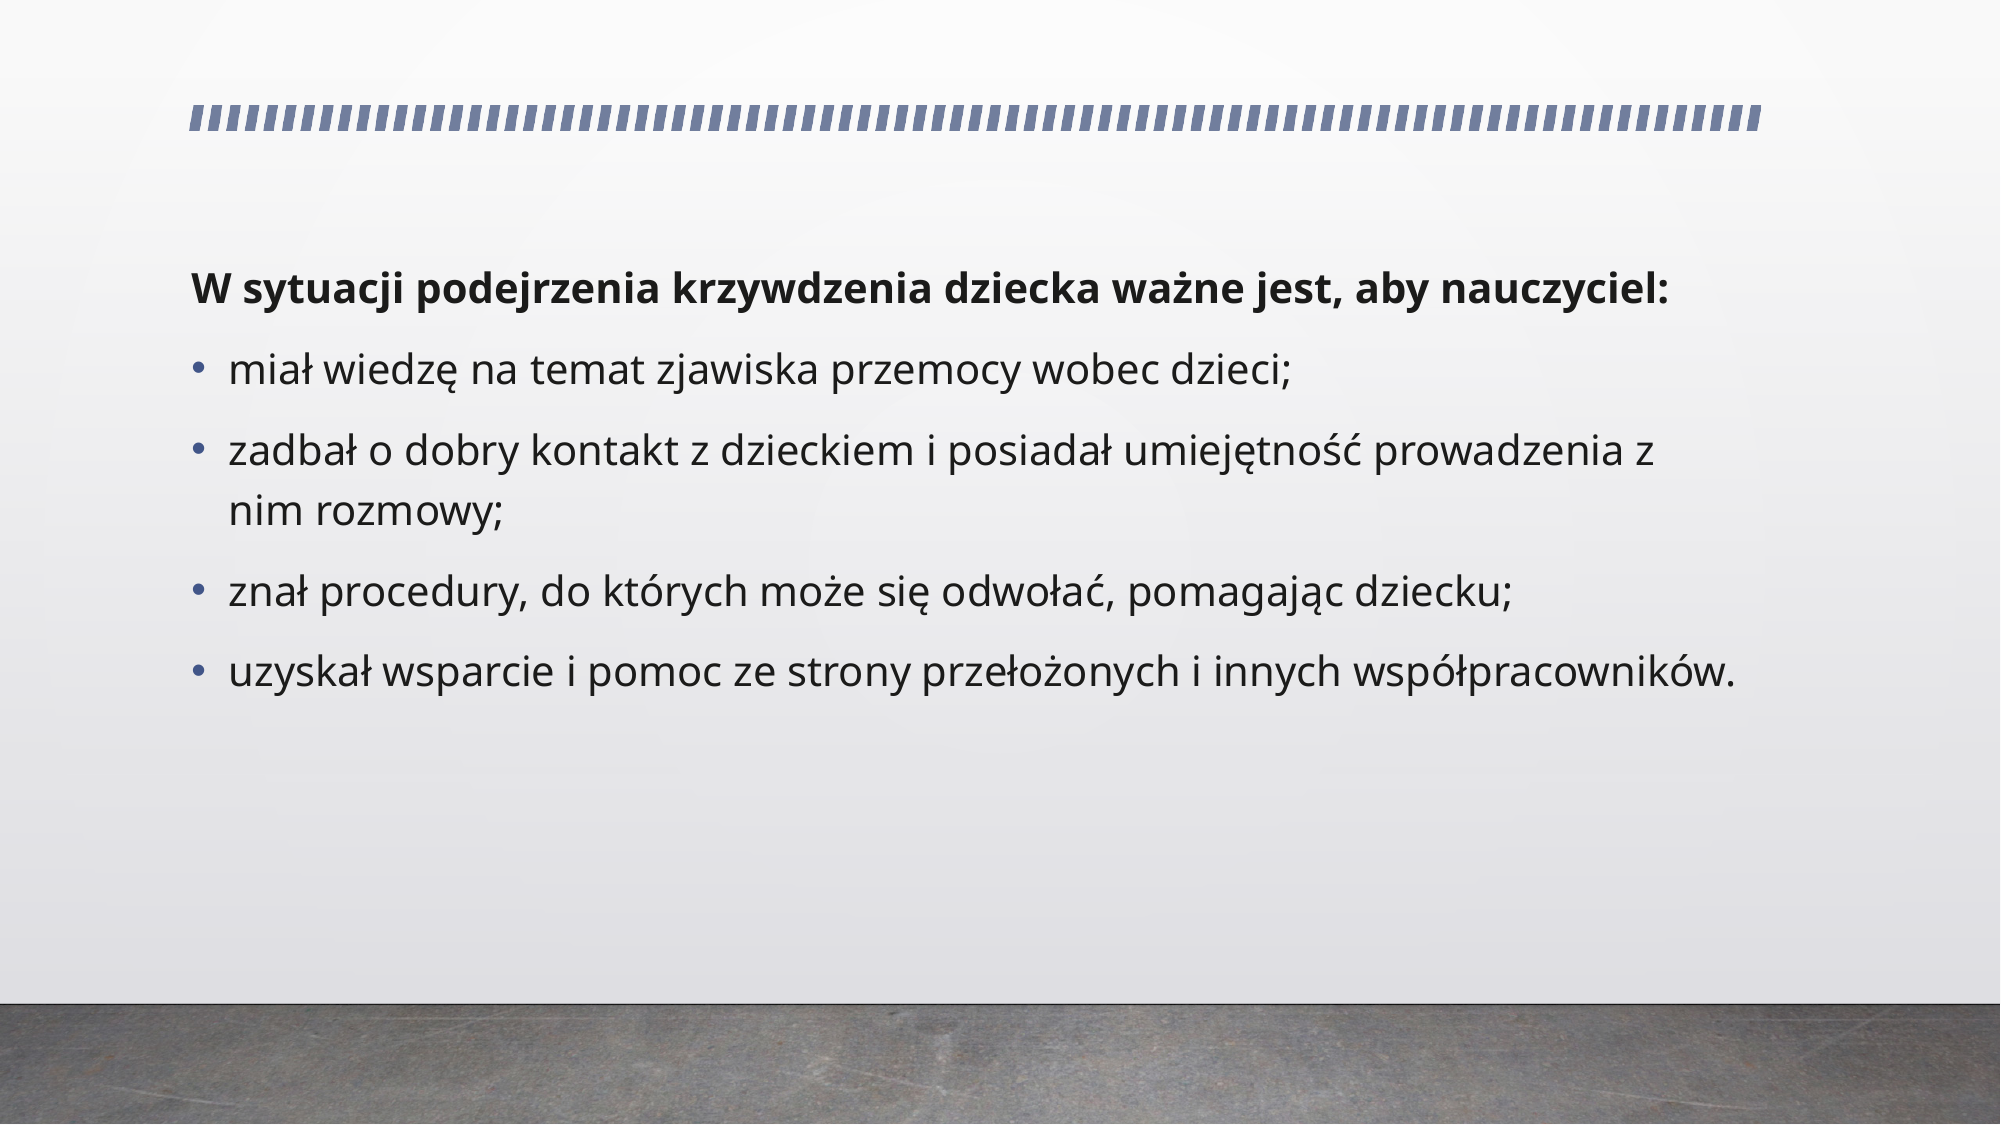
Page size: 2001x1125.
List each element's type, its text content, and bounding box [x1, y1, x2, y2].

list W sytuacji podejrzenia krzywdzenia dziecka ważne jest, aby nauczyciel: miał wiedzę na temat zjawiska przemocy wobec dzieci; zadbał o dobry kontakt z dzieckiem i posiadał umiejętność prowadzenia z nim rozmowy; znał procedury, do których może się odwołać, pomagając dziecku; uzyskał wsparcie i pomoc ze strony przełożonych i innych współpracowników. [176, 244, 1752, 785]
picture [0, 1004, 2000, 1124]
